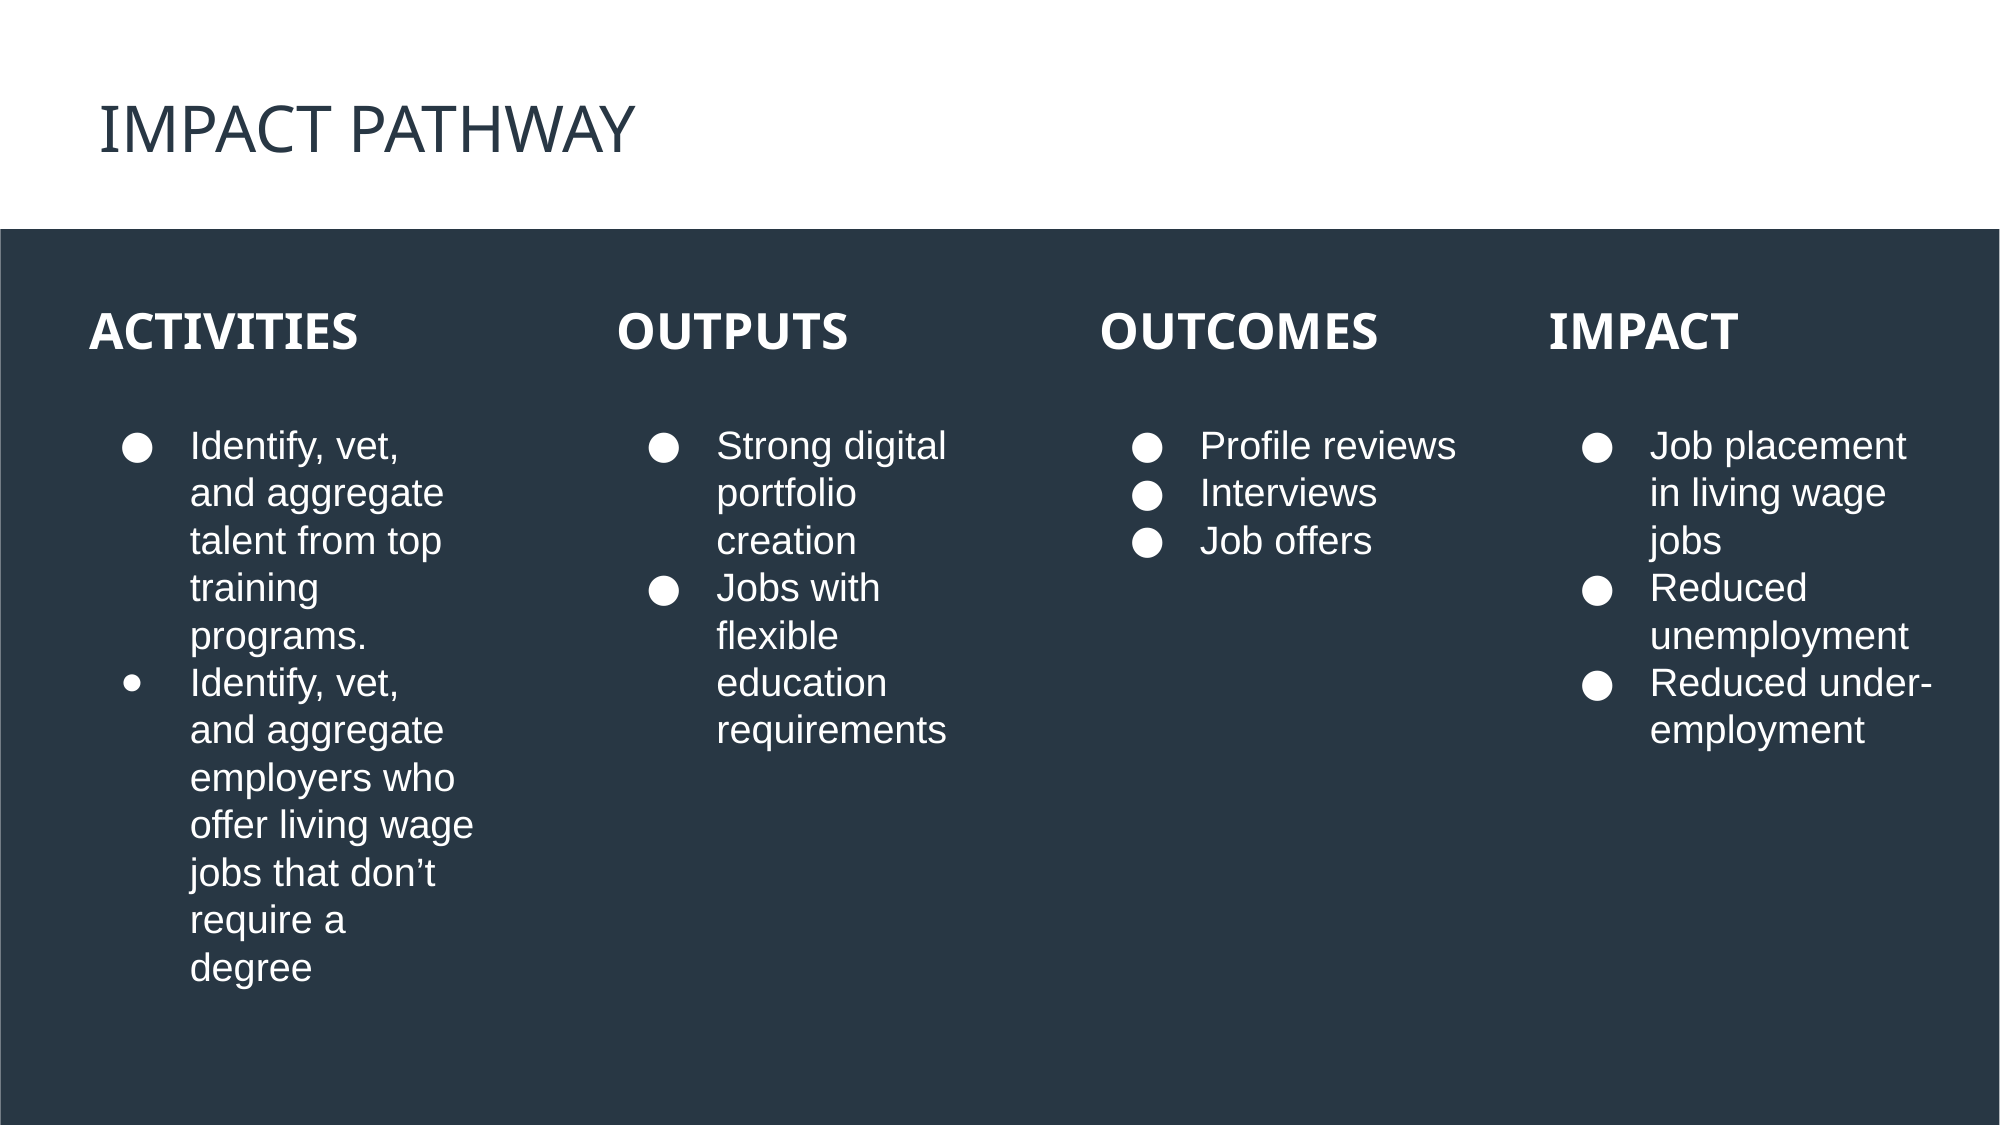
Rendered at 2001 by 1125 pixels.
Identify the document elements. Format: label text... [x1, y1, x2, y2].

text_box [0, 229, 2000, 1125]
text_box OUTPUTS Strong digital portfolio creation Jobs with flexible education requirements [596, 279, 1023, 846]
text_box ACTIVITIES Identify, vet, and aggregate talent from top training programs. Identify, vet, and aggregate employers who offer living wage jobs that don’t require a degree [69, 279, 496, 846]
text_box IMPACT PATHWAY [93, 83, 719, 170]
text_box OUTCOMES Profile reviews Interviews Job offers [1079, 279, 1506, 846]
text_box IMPACT Job placement in living wage jobs Reduced unemployment Reduced under-employment [1529, 279, 1956, 846]
